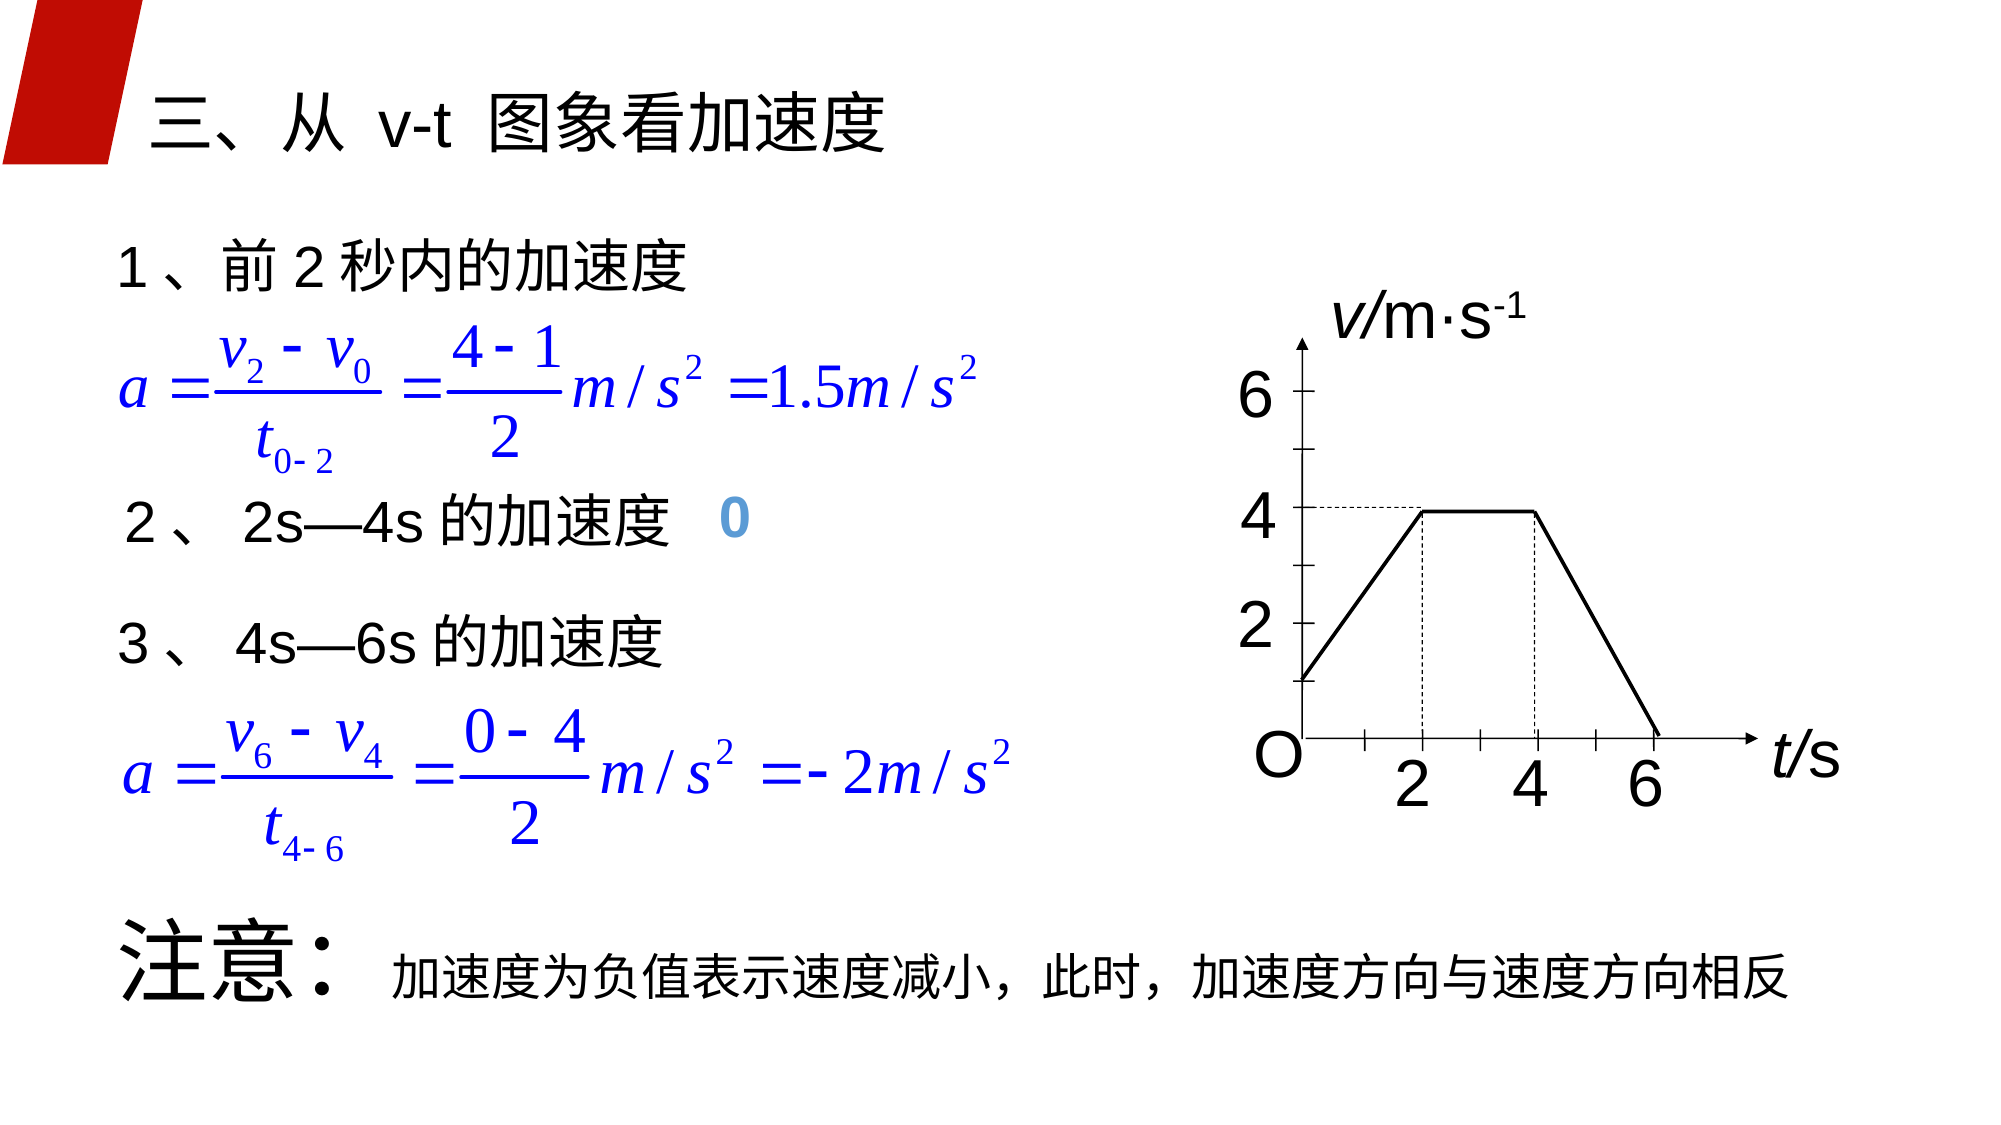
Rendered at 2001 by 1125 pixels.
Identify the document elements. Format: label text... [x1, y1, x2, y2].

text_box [1222, 264, 1946, 838]
text_box 注意：加速度为负值表示速度减小，此时，加速度方向与速度方向相反 [101, 896, 2000, 1022]
text_box 3、4s—6s的加速度 [102, 597, 789, 683]
text_box 2、2s—4s的加速度 [109, 487, 734, 562]
text_box 三、从 v-t 图象看加速度 [132, 72, 903, 168]
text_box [108, 307, 990, 487]
text_box 0 [704, 471, 991, 557]
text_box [111, 690, 1023, 875]
text_box 1、前2秒内的加速度 [101, 221, 838, 306]
